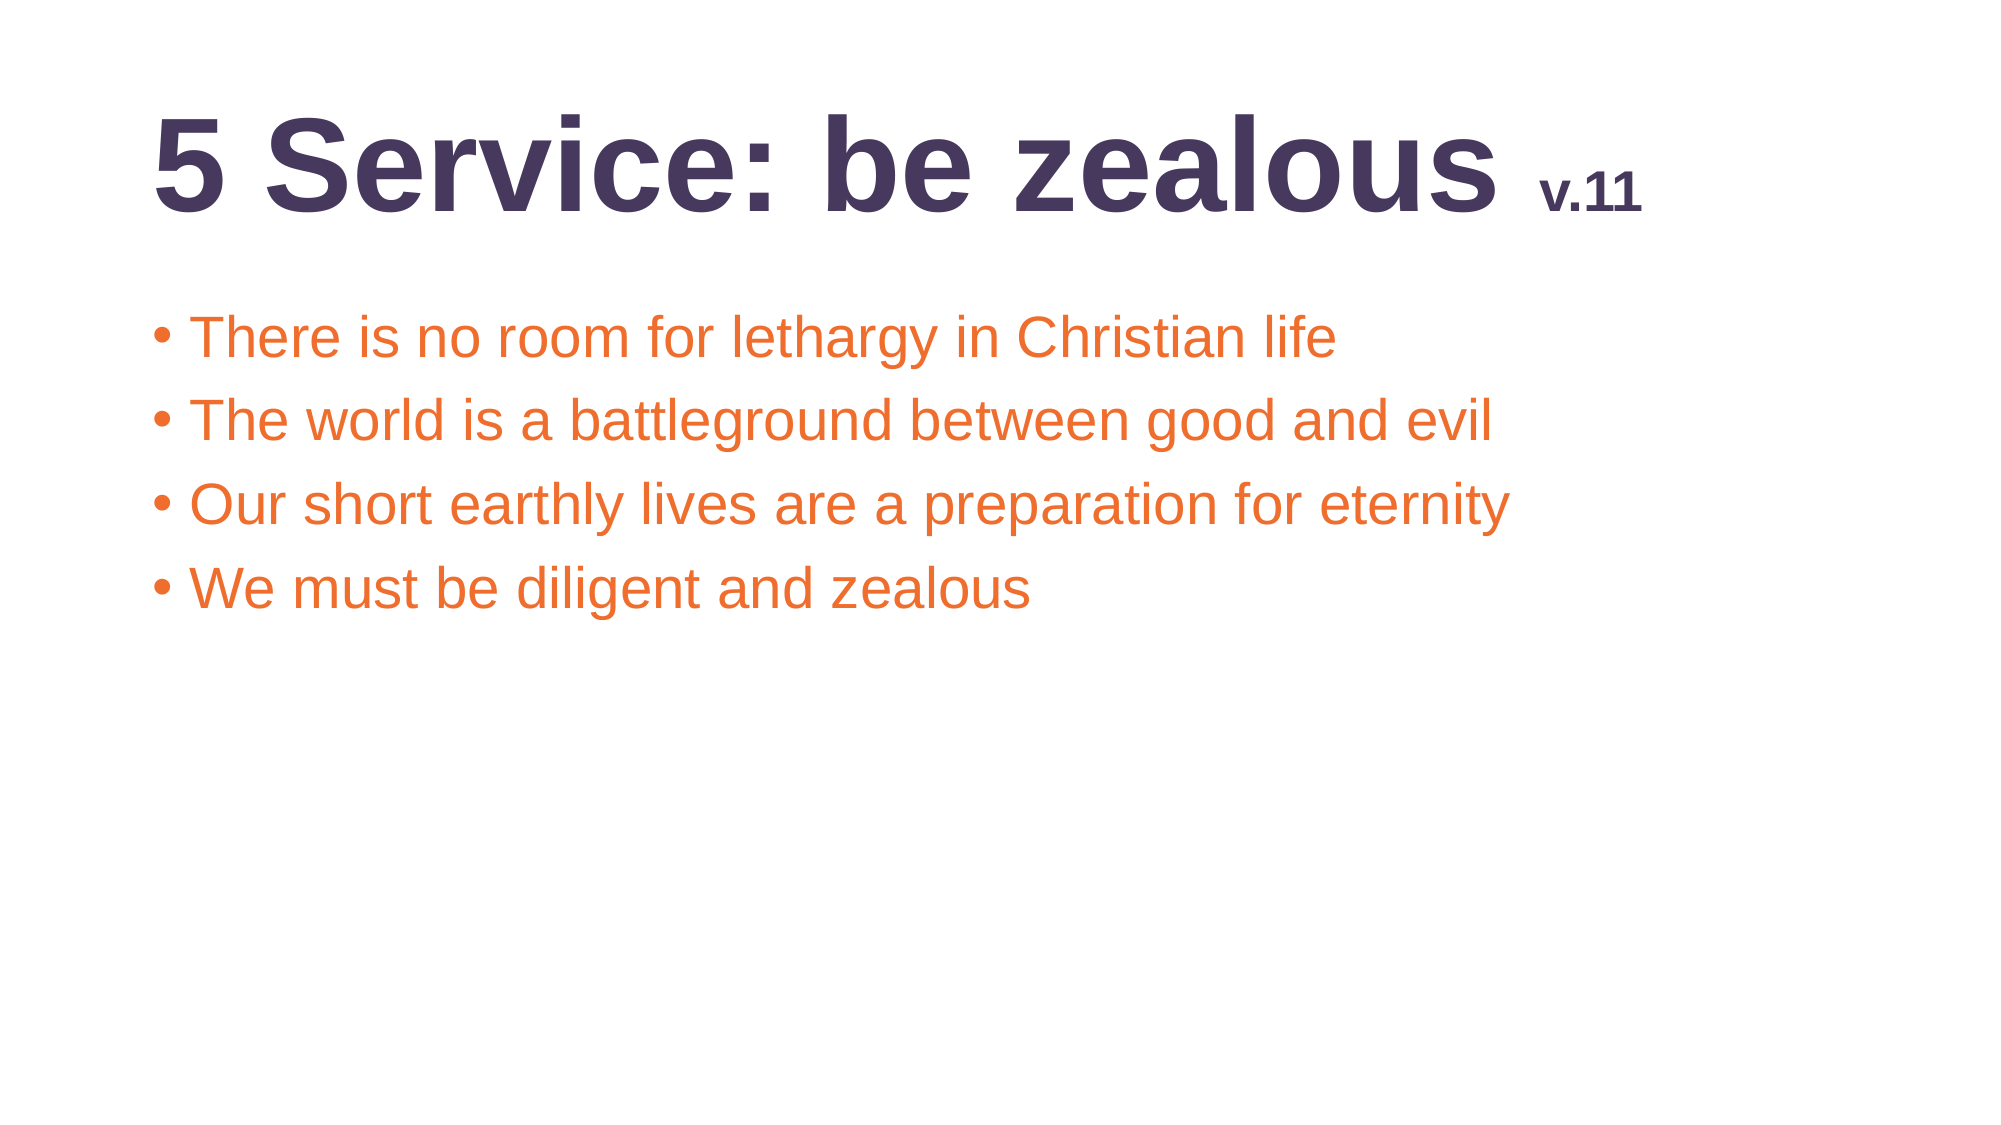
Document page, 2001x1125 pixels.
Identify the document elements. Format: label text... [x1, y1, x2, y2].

list There is no room for lethargy in Christian life The world is a battleground between good and evil Our short earthly lives are a preparation for eternity We must be diligent and zealous [137, 299, 1863, 1014]
title 5 Service: be zealous v.11 [137, 59, 1664, 278]
